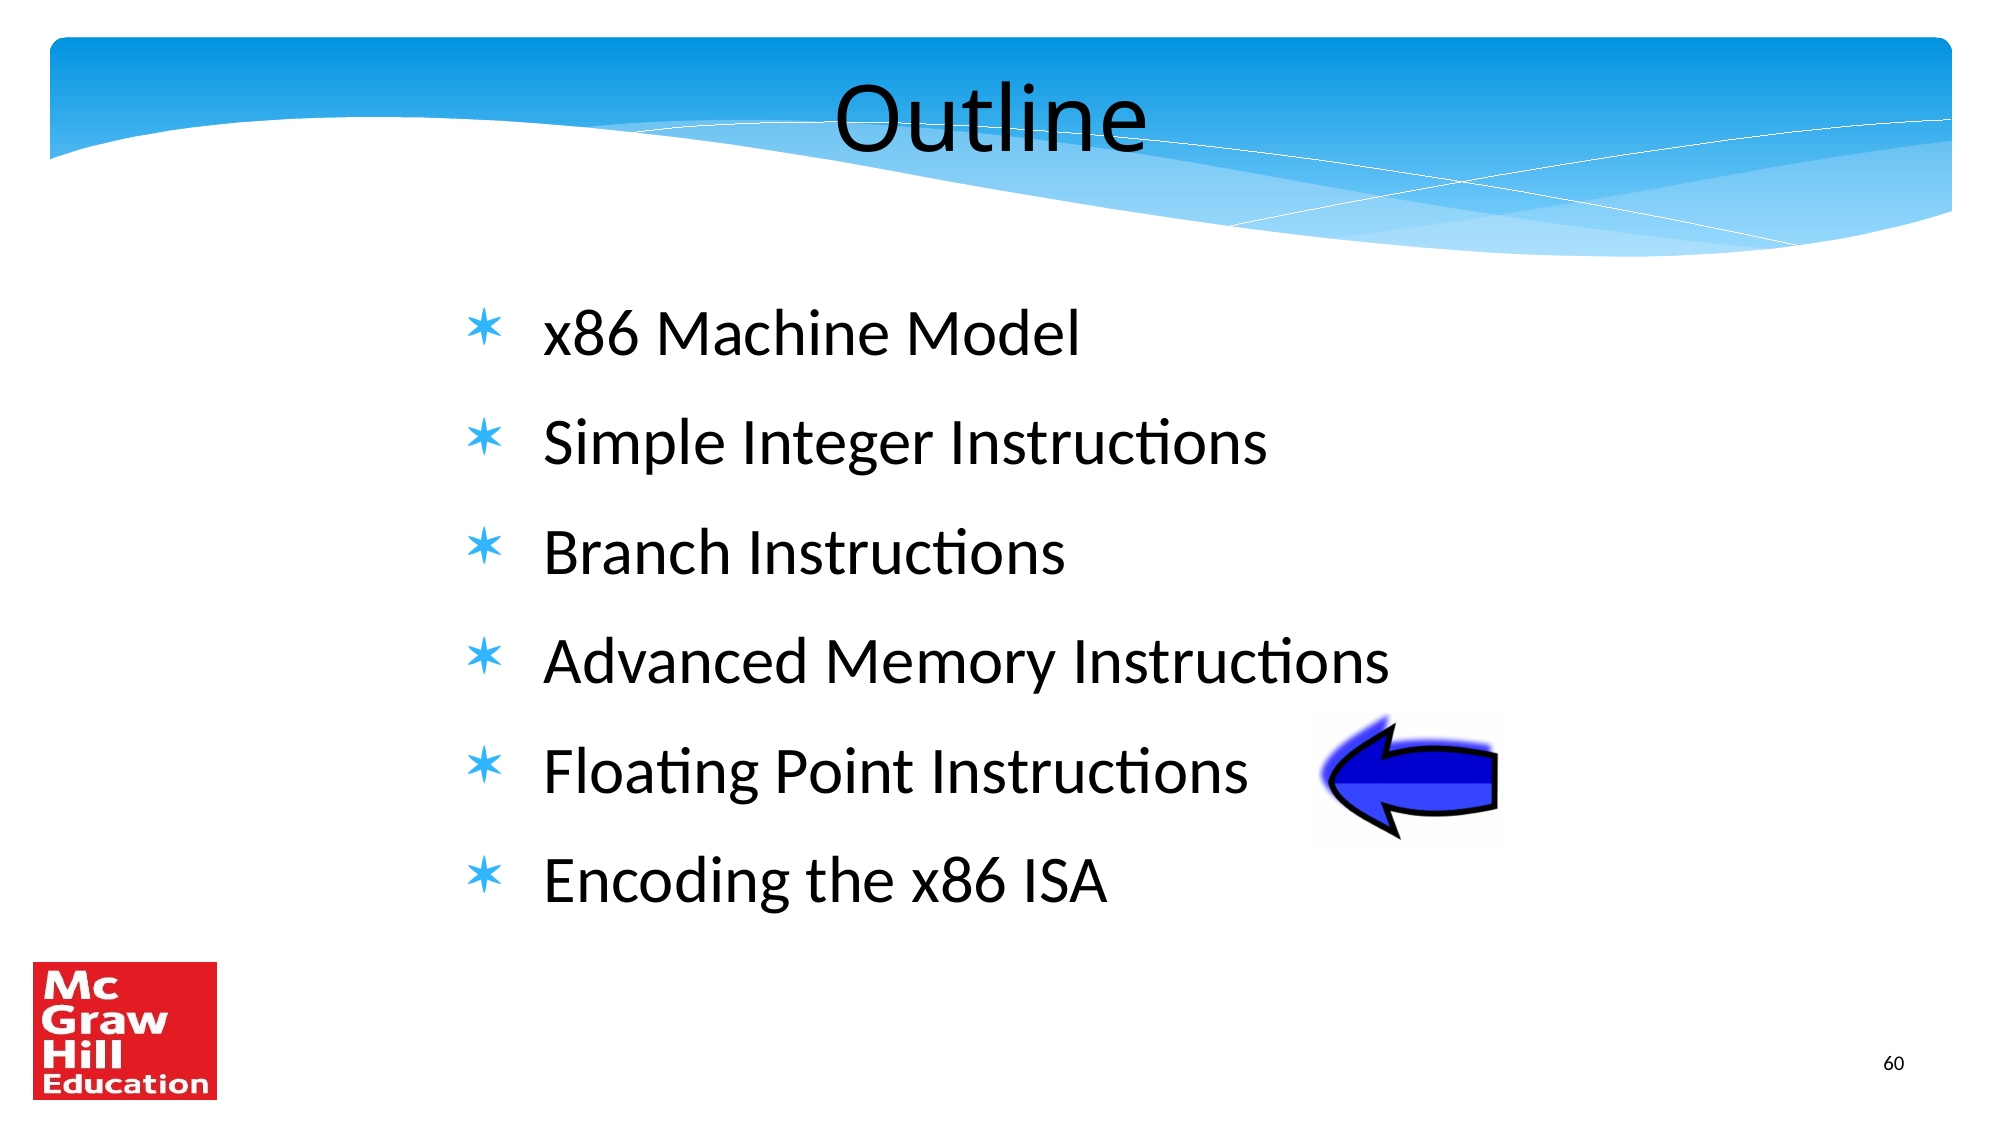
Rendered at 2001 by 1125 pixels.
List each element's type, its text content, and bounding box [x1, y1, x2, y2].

picture [1312, 712, 1507, 851]
picture [33, 962, 217, 1100]
list x86 Machine Model Simple Integer Instructions Branch Instructions Advanced Memory Instructions Floating Point Instructions Encoding the x86 ISA [450, 288, 1450, 925]
title Outline [383, 20, 1600, 209]
